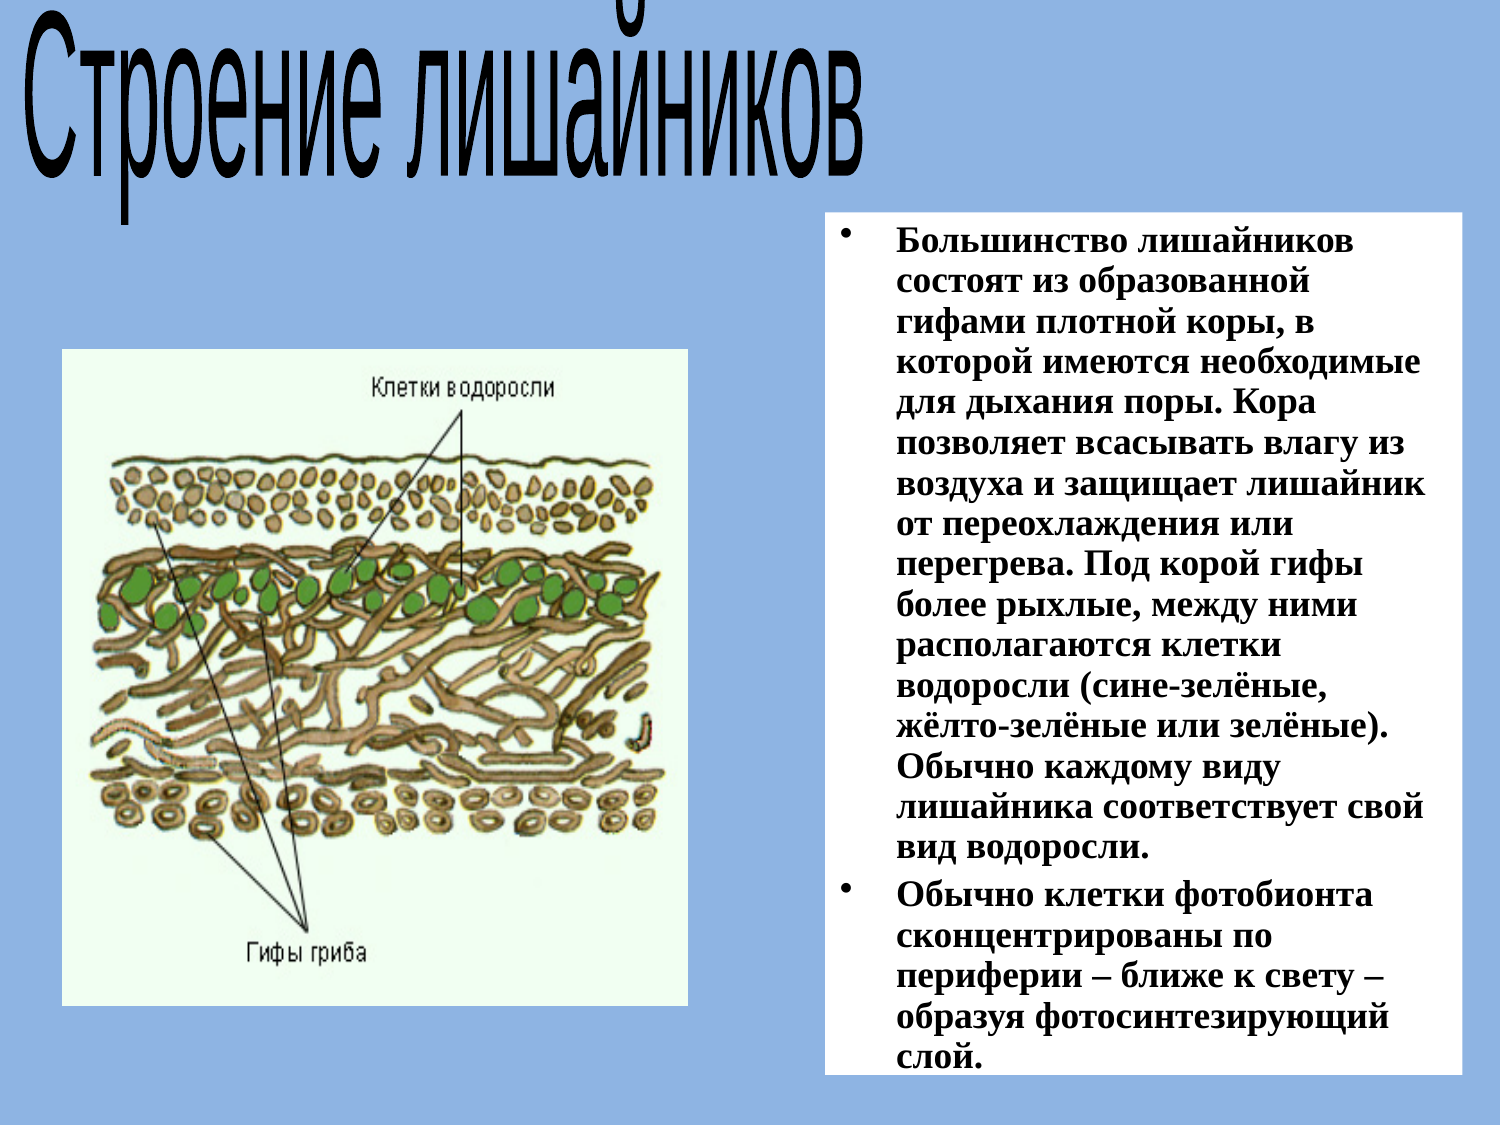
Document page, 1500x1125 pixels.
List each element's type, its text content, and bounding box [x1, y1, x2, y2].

picture [62, 349, 688, 1006]
text_box Большинство лишайников состоят из образованной гифами плотной коры, в которой имеются необходимые для дыхания поры. Кора позволяет всасывать влагу из воздуха и защищает лишайник от переохлаждения или перегрева. Под корой гифы более рыхлые, между ними располагаются клетки водоросли (сине-зелёные, жёлто-зелёные или зелёные). Обычно каждому виду лишайника соответствует свой вид водоpосли. Обычно клетки фотобионта сконцентрированы по периферии – ближе к свету – образуя фотосинтезирующий слой. [825, 212, 1463, 1075]
